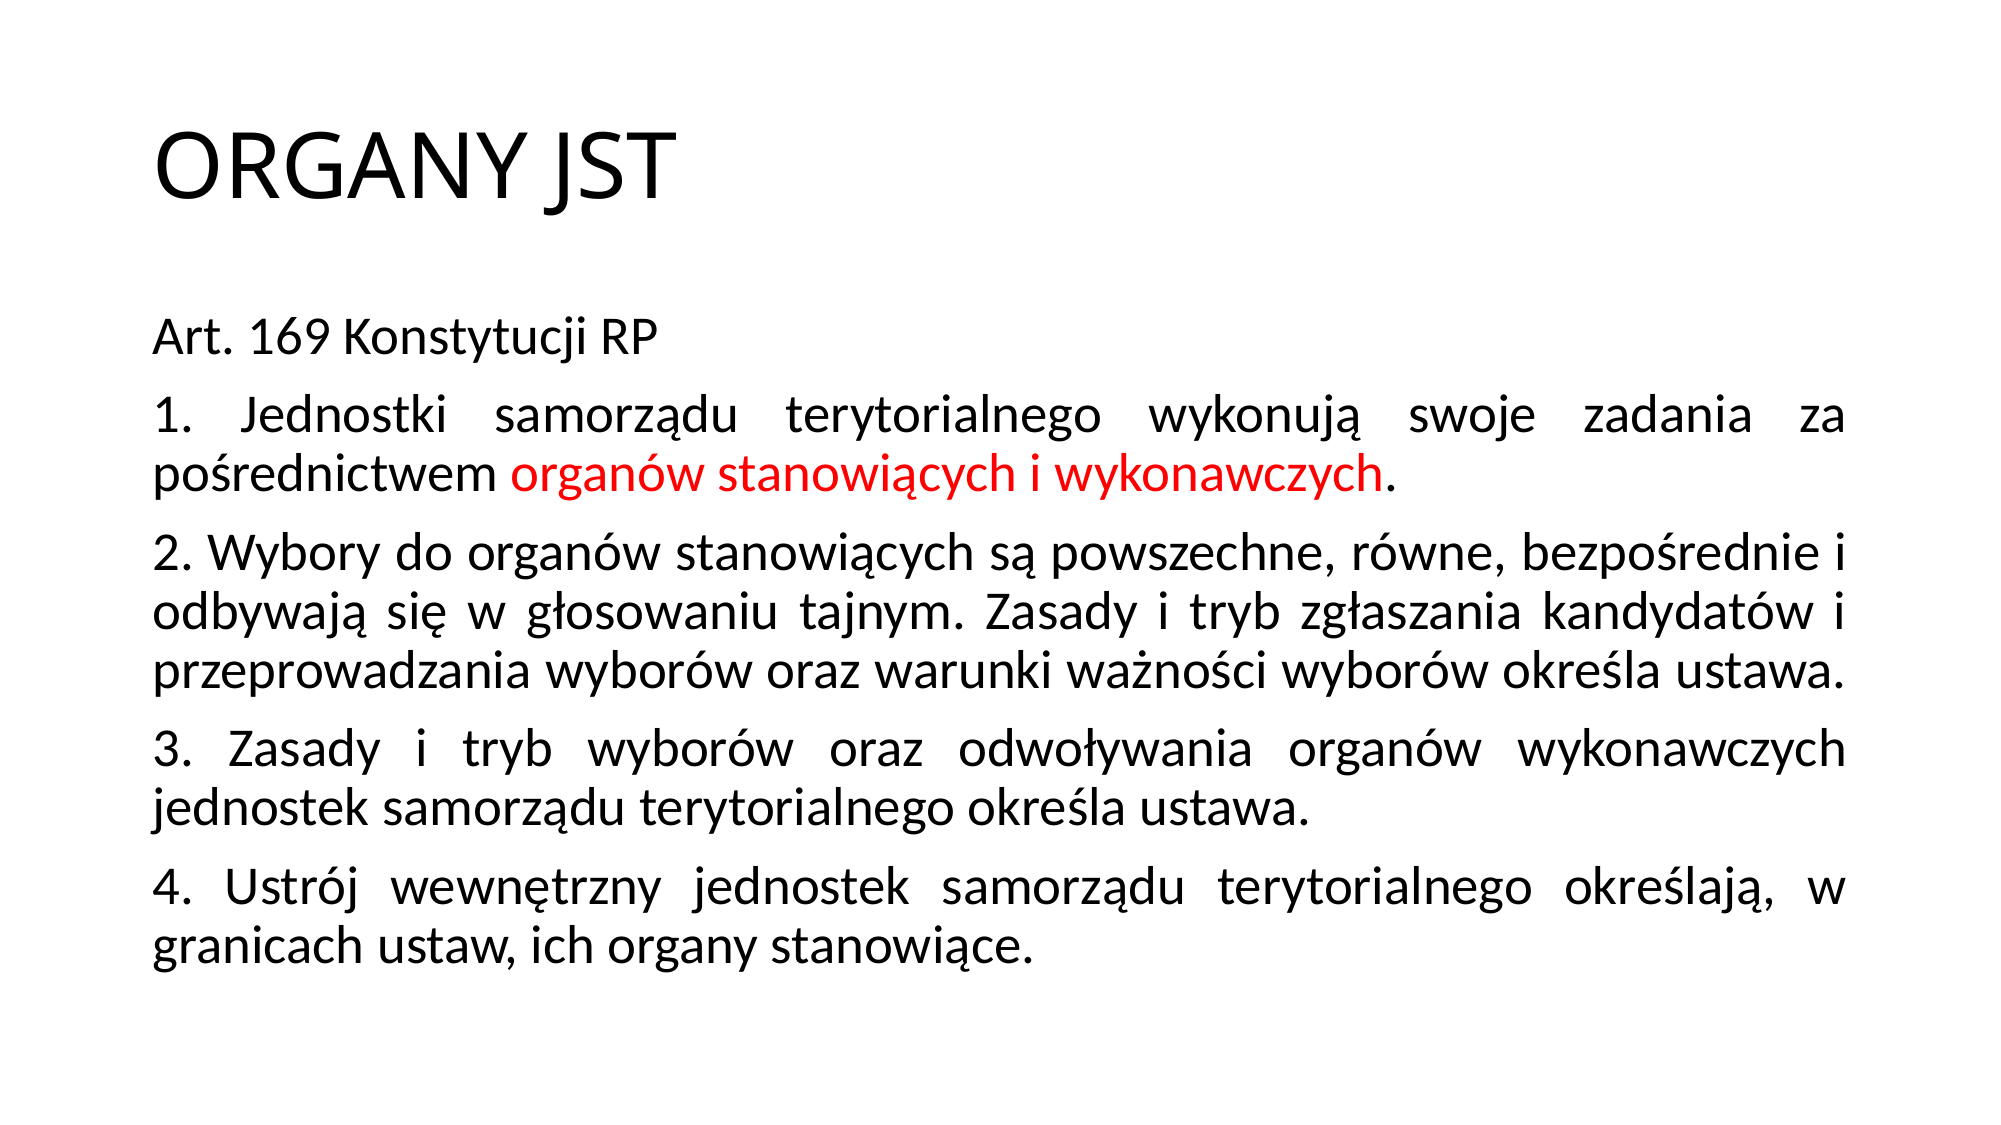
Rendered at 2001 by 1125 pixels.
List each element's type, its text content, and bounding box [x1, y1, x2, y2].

title ORGANY JST [137, 59, 1863, 278]
list Art. 169 Konstytucji RP 1. Jednostki samorządu terytorialnego wykonują swoje zadania za pośrednictwem organów stanowiących i wykonawczych. 2. Wybory do organów stanowiących są powszechne, równe, bezpośrednie i odbywają się w głosowaniu tajnym. Zasady i tryb zgłaszania kandydatów i przeprowadzania wyborów oraz warunki ważności wyborów określa ustawa. 3. Zasady i tryb wyborów oraz odwoływania organów wykonawczych jednostek samorządu terytorialnego określa ustawa. 4. Ustrój wewnętrzny jednostek samorządu terytorialnego określają, w granicach ustaw, ich organy stanowiące. [137, 299, 1863, 1014]
